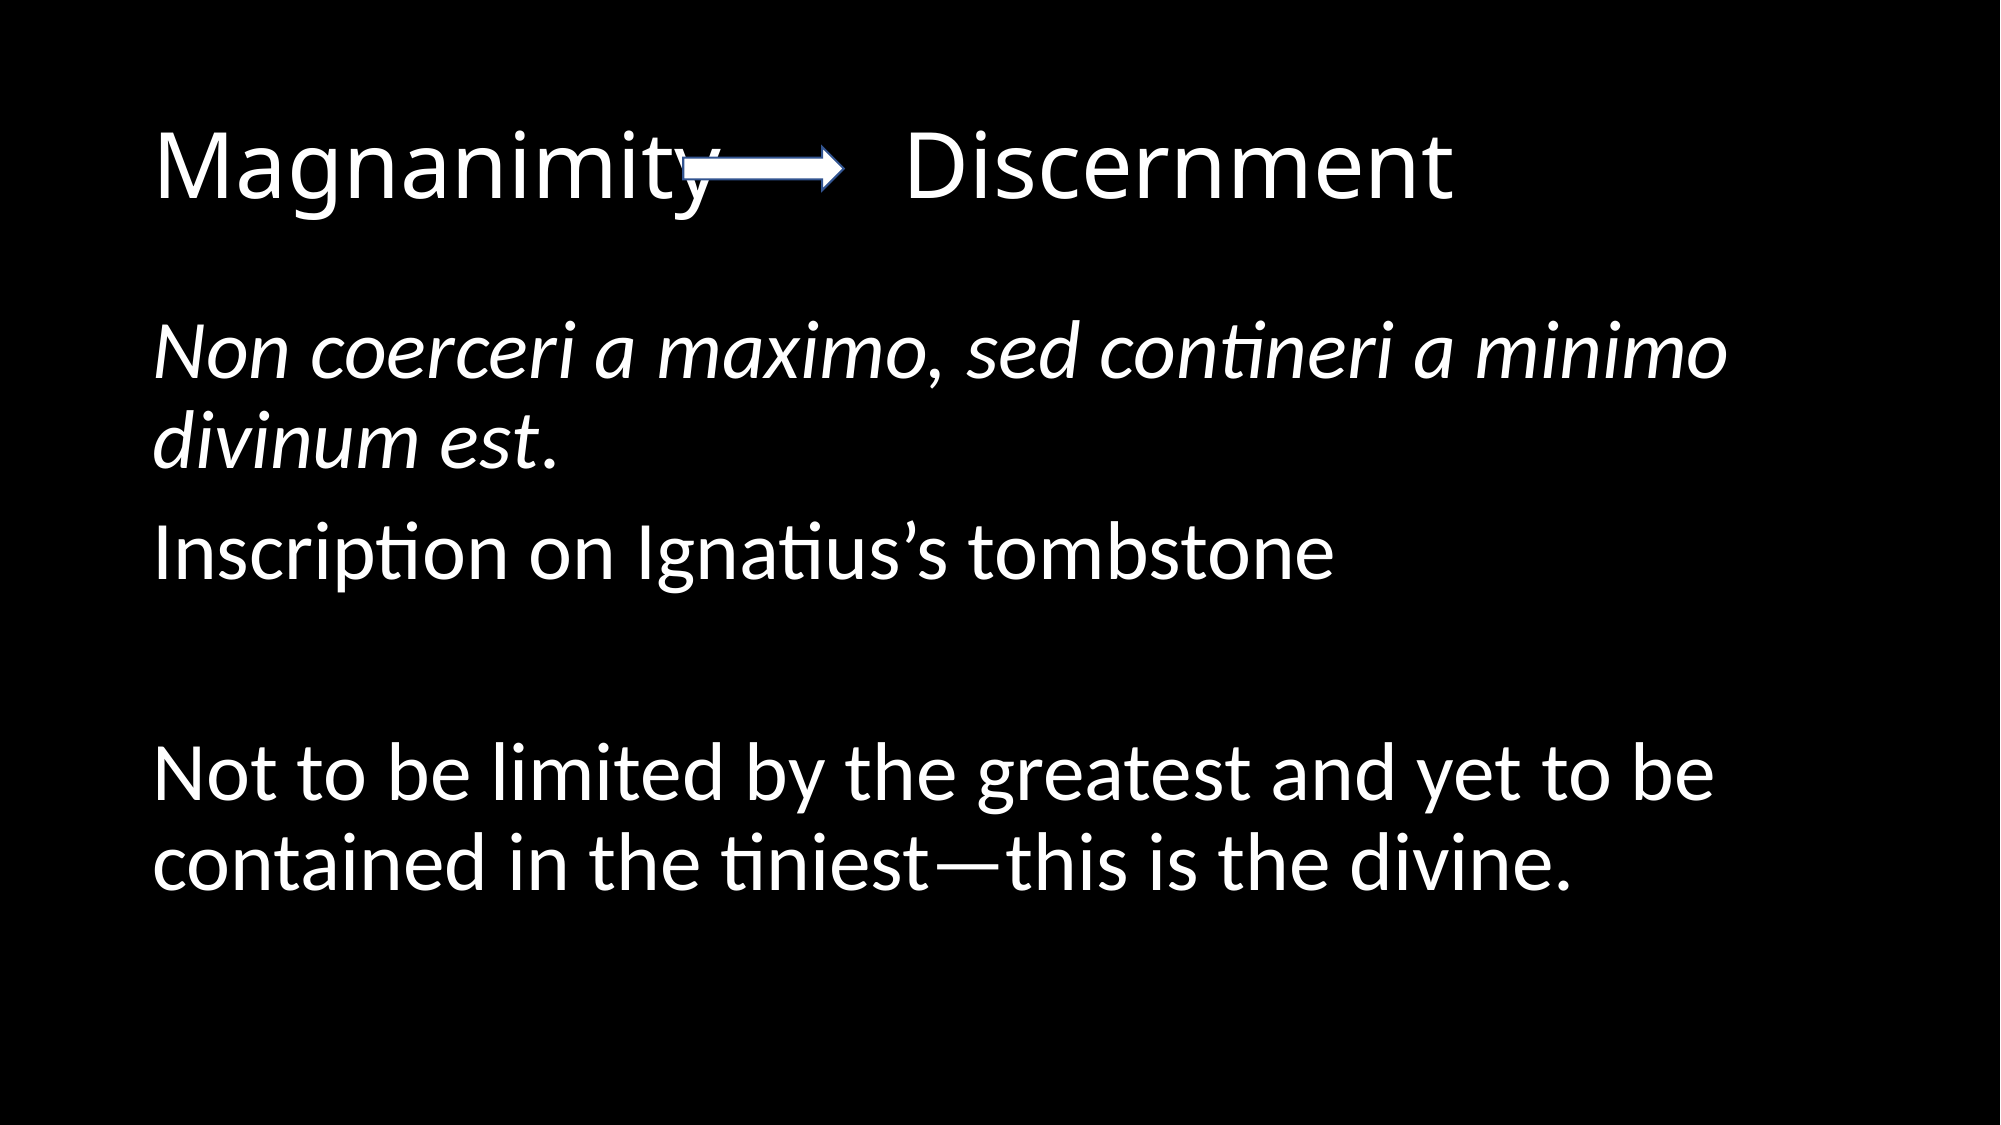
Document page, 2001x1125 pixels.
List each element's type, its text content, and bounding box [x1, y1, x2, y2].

text_box [682, 144, 846, 193]
title Magnanimity Discernment [137, 59, 1863, 278]
list Non coerceri a maximo, sed contineri a minimo divinum est. Inscription on Ignatius’s tombstone Not to be limited by the greatest and yet to be contained in the tiniest—this is the divine. [137, 299, 1863, 1014]
